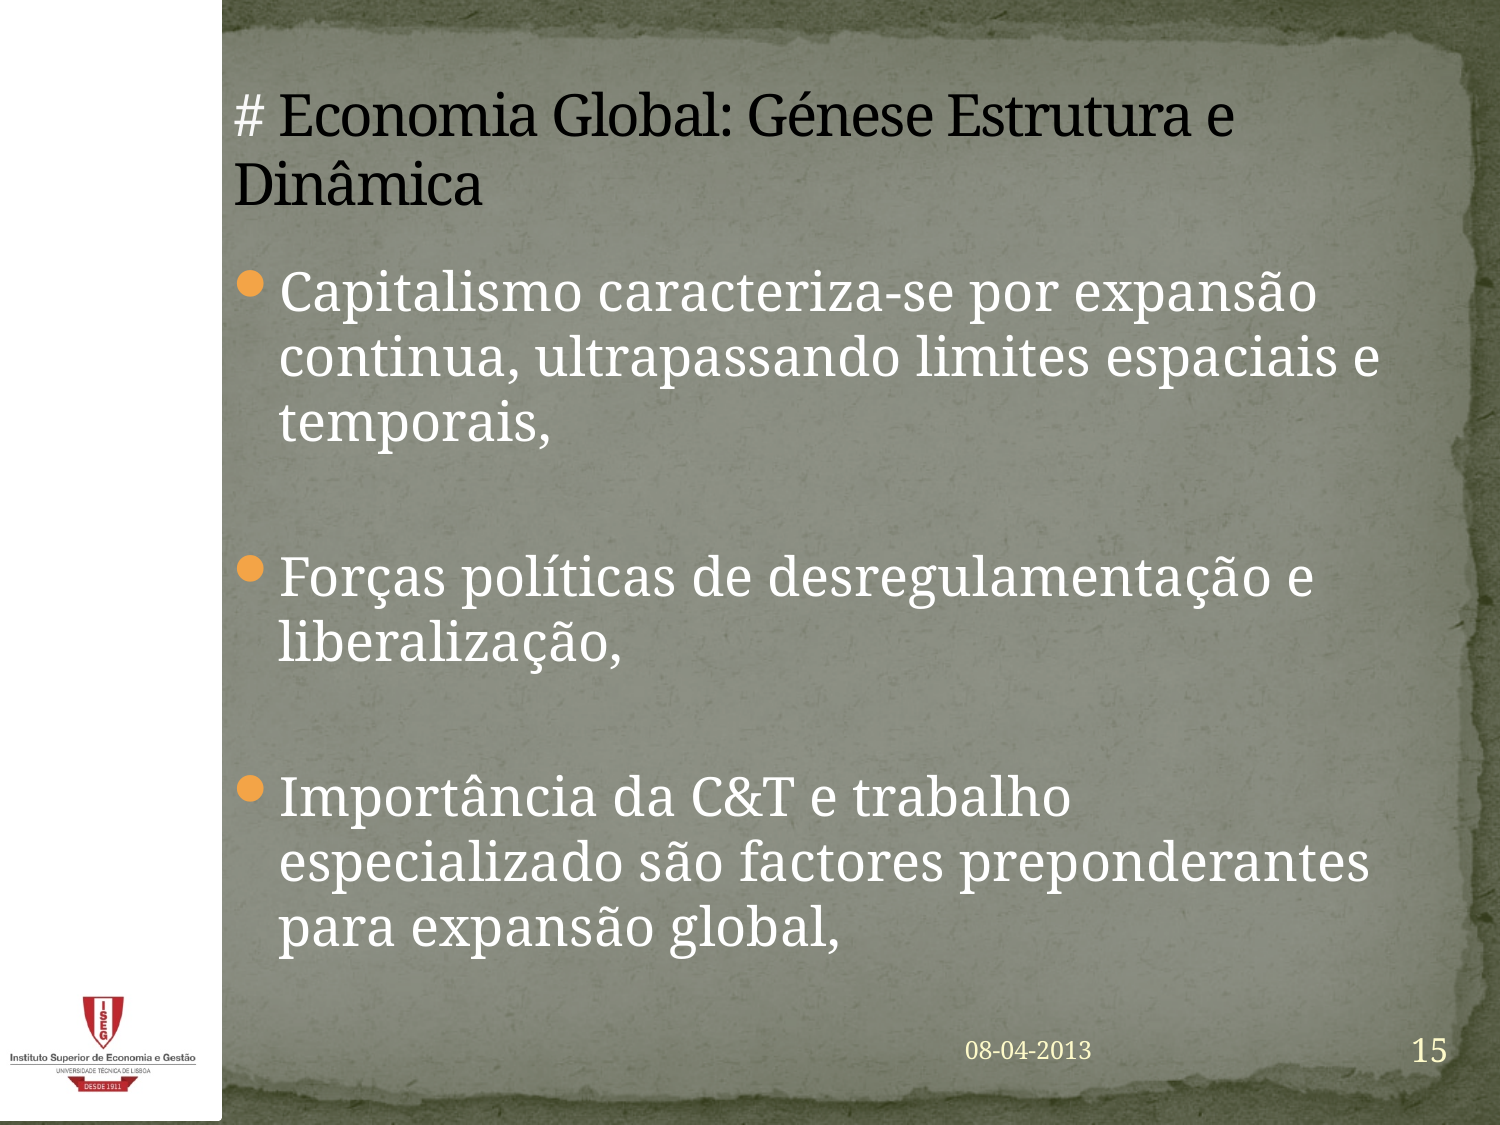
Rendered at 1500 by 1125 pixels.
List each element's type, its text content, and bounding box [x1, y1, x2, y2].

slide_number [950, 1017, 1375, 1081]
list Capitalismo caracteriza-se por expansão continua, ultrapassando limites espaciais e temporais, Forças políticas de desregulamentação e liberalização, Importância da C&T e trabalho especializado são factores preponderantes para expansão global, [218, 249, 1425, 1000]
slide_number 15 [1379, 1014, 1480, 1089]
title # Economia Global: Génese Estrutura e Dinâmica [218, 24, 1425, 225]
picture [0, 972, 207, 1118]
